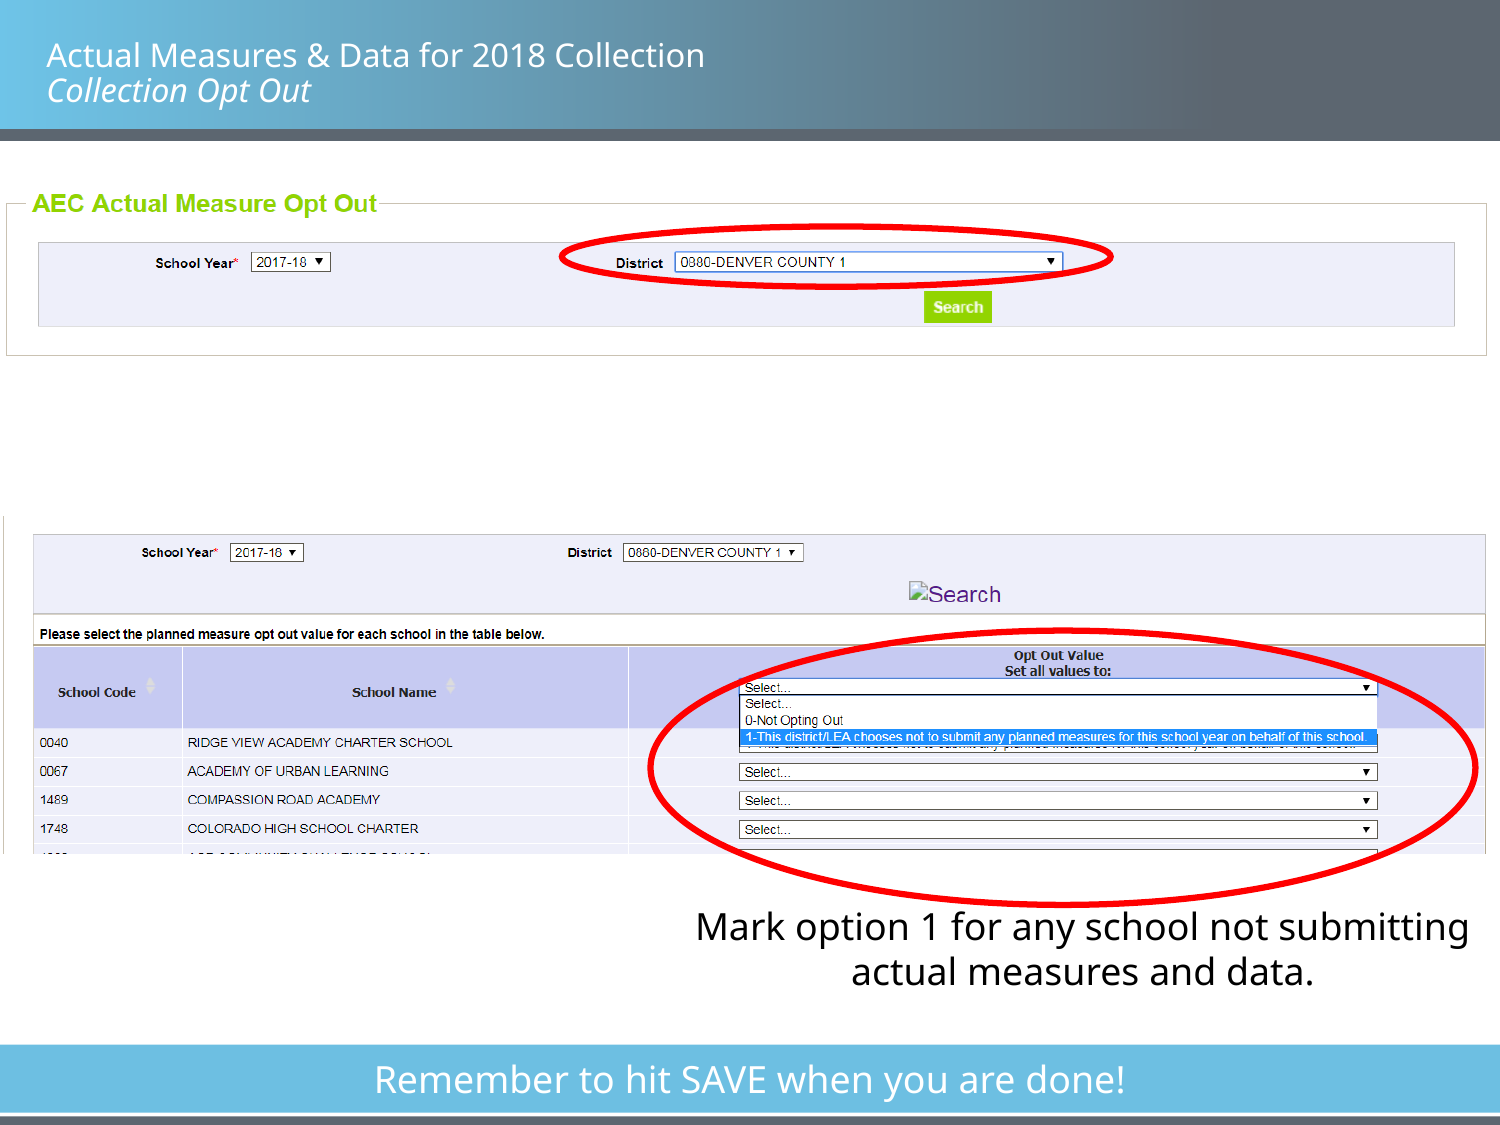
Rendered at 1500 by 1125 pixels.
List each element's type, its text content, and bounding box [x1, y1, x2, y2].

text_box [739, 854, 1387, 895]
text_box Mark option 1 for any school not submitting actual measures and data. [678, 895, 1488, 1001]
title Actual Measures & Data for 2018 Collection Collection Opt Out [31, 31, 1326, 117]
picture [0, 189, 1500, 379]
picture [0, 516, 1500, 854]
text_box Remember to hit SAVE when you are done! [0, 1044, 1500, 1114]
